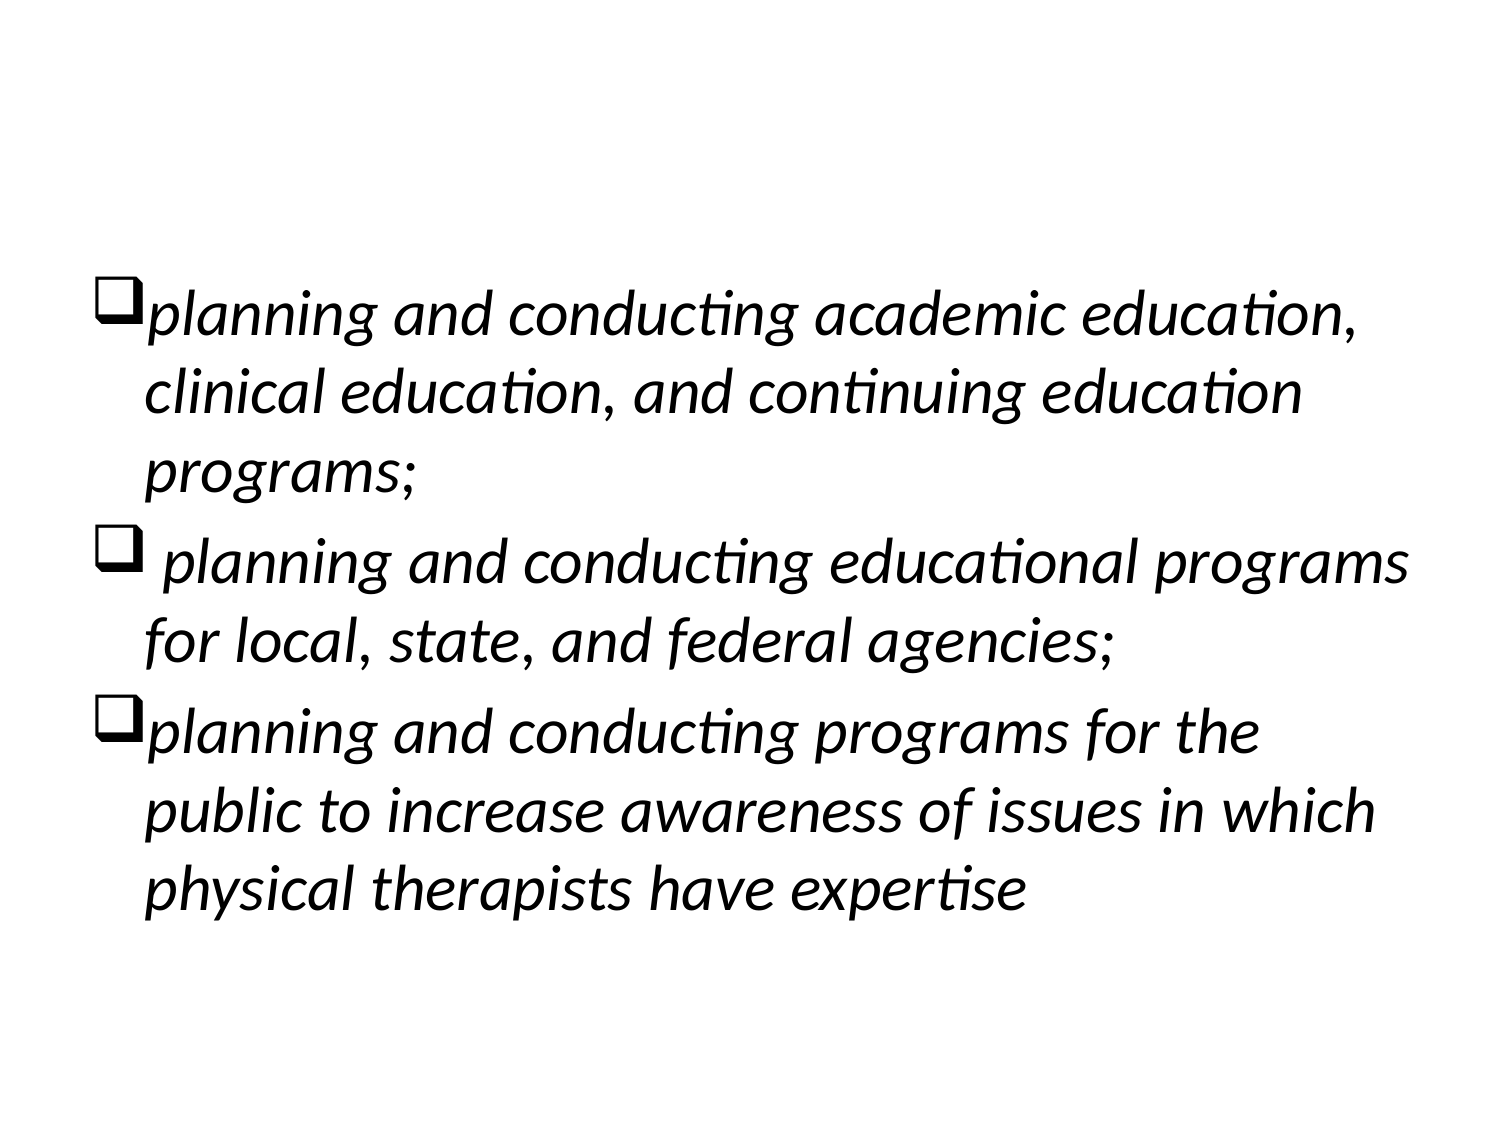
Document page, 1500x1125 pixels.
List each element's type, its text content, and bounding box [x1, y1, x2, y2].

list planning and conducting academic education, clinical education, and continuing education programs; planning and conducting educational programs for local, state, and federal agencies; planning and conducting programs for the public to increase awareness of issues in which physical therapists have expertise [75, 262, 1425, 1005]
